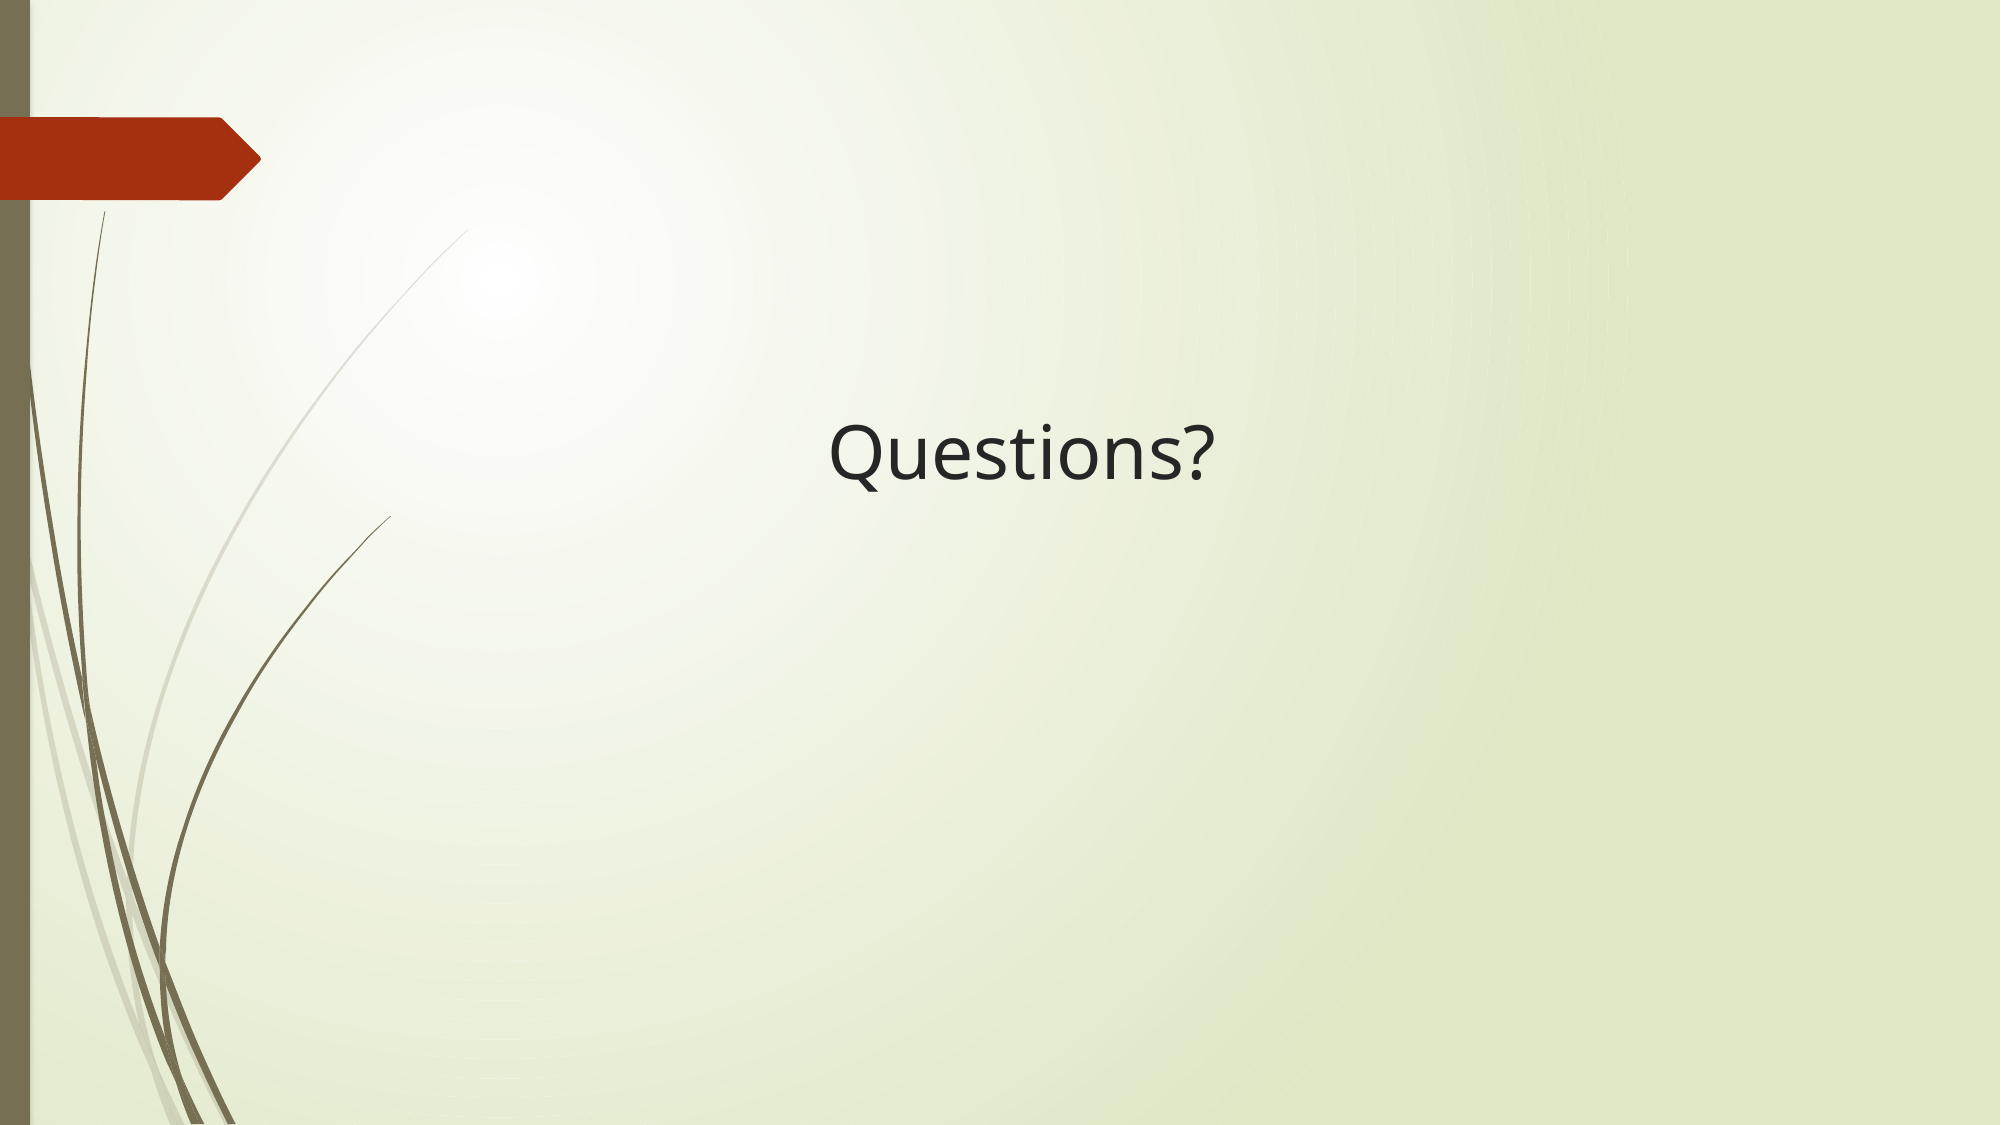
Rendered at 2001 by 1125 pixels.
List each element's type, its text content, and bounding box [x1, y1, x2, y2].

title Questions? [290, 397, 1753, 608]
